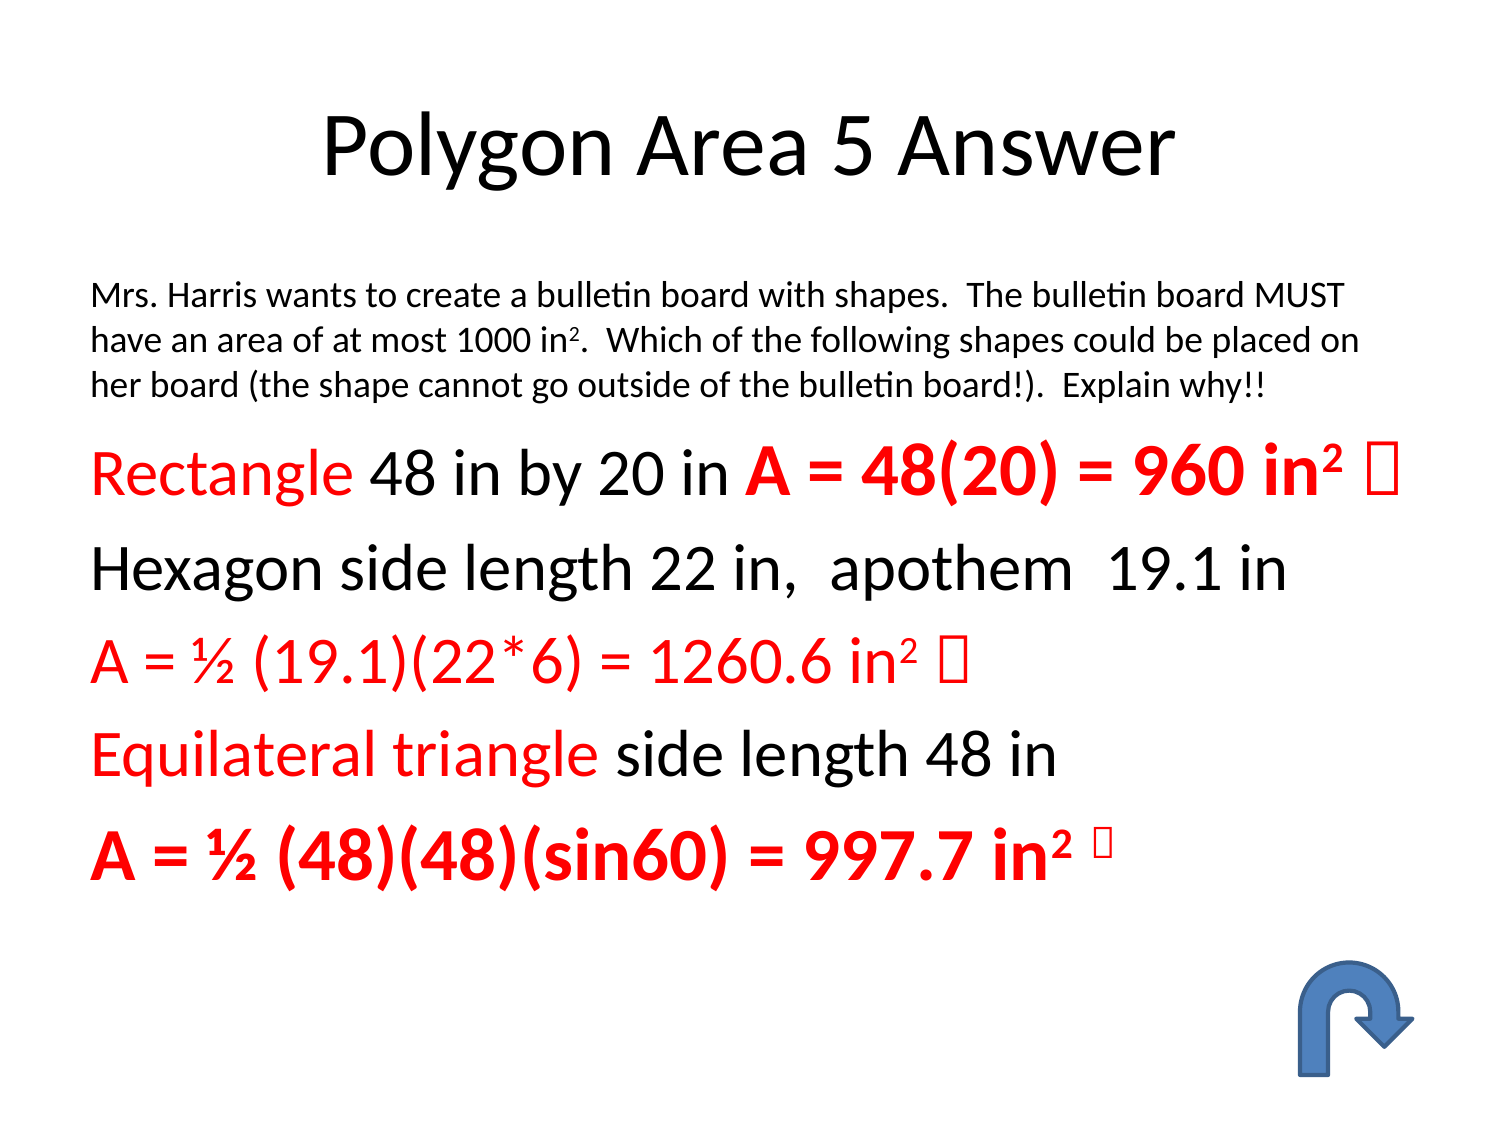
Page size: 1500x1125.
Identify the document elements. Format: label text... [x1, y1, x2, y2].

title Polygon Area 5 Answer [75, 45, 1425, 233]
text_box [1297, 960, 1415, 1078]
list Mrs. Harris wants to create a bulletin board with shapes. The bulletin board MUST have an area of at most 1000 in2. Which of the following shapes could be placed on her board (the shape cannot go outside of the bulletin board!). Explain why!! Rectangle 48 in by 20 in A = 48(20) = 960 in2  Hexagon side length 22 in, apothem 19.1 in A = ½ (19.1)(22*6) = 1260.6 in2  Equilateral triangle side length 48 in A = ½ (48)(48)(sin60) = 997.7 in2  [75, 262, 1425, 1005]
